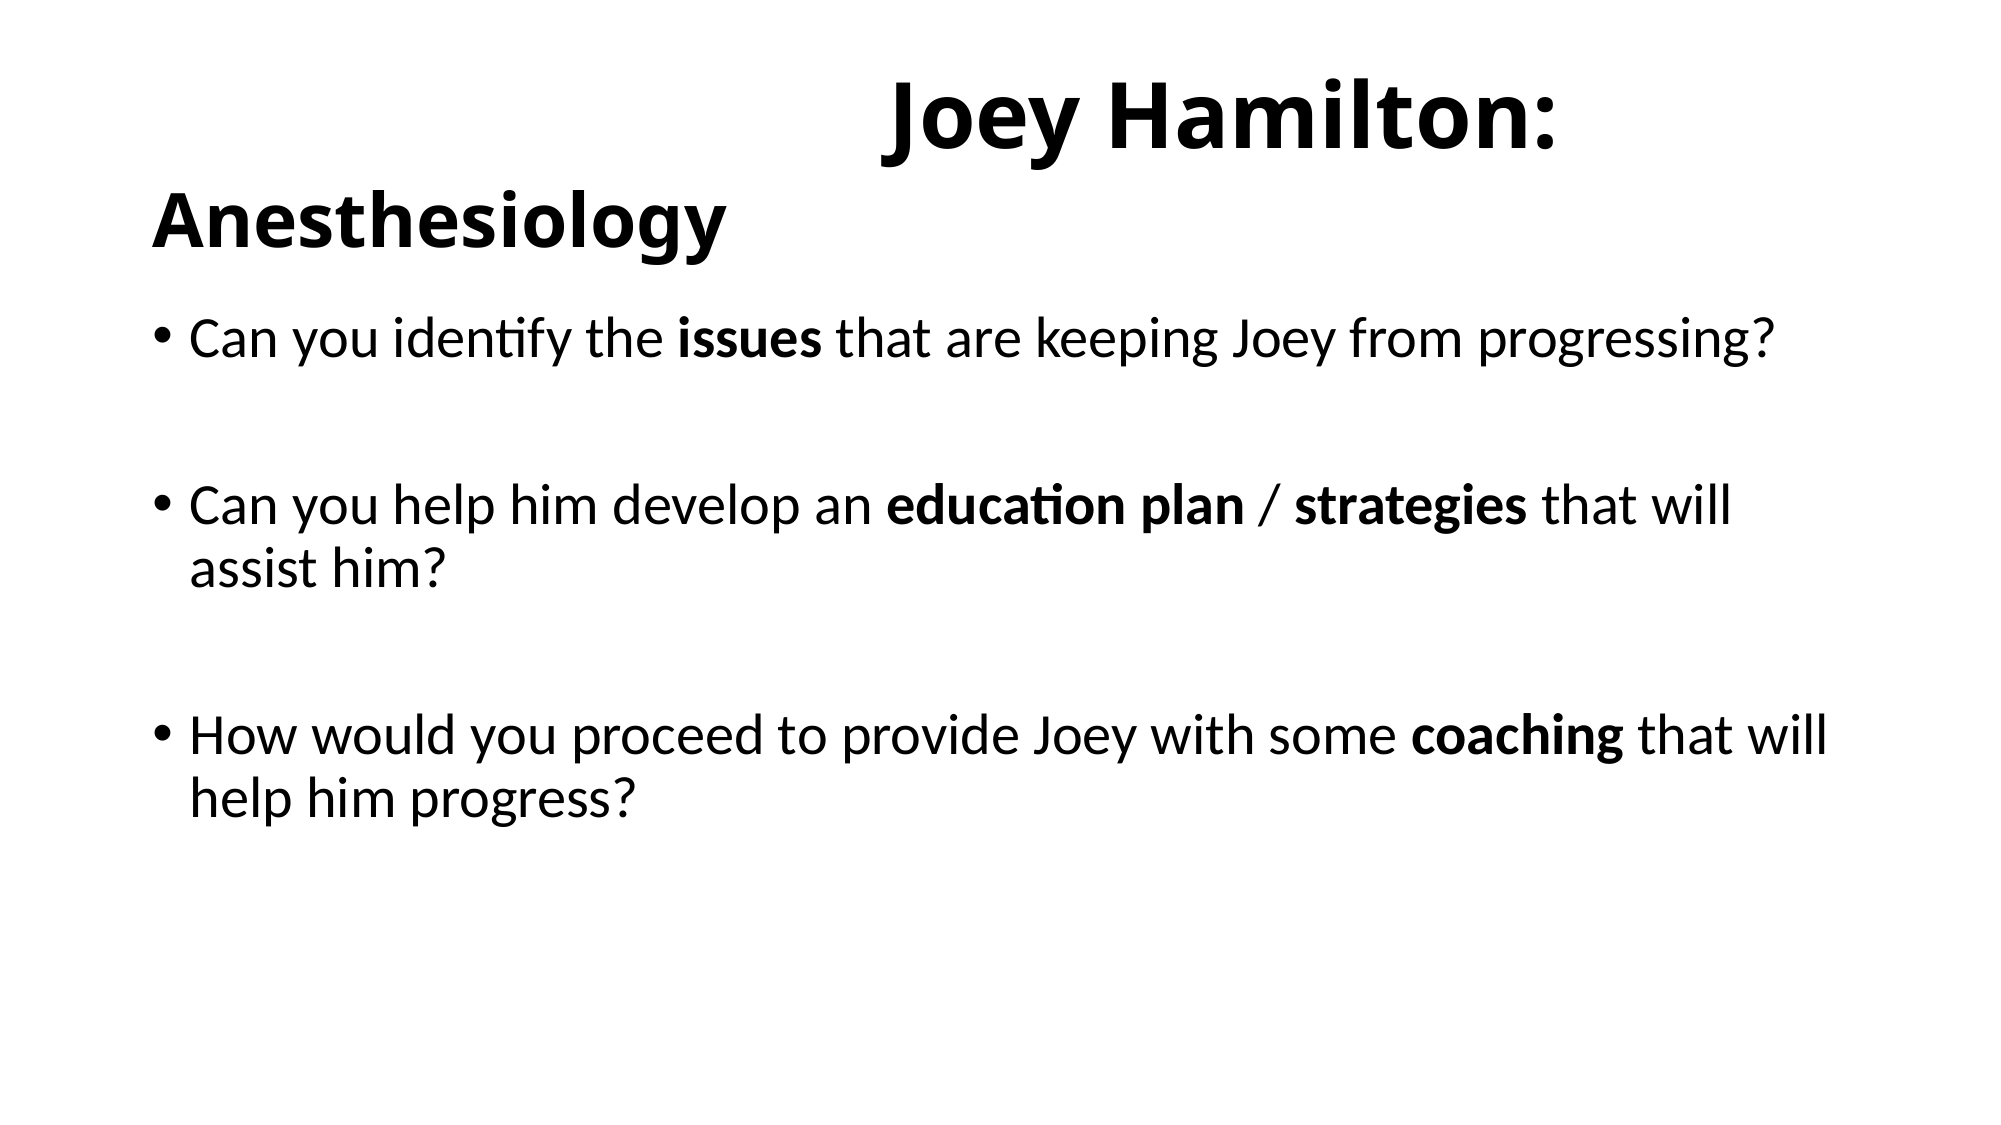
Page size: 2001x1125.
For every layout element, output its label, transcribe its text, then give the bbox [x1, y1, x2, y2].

list Can you identify the issues that are keeping Joey from progressing? Can you help him develop an education plan / strategies that will assist him? How would you proceed to provide Joey with some coaching that will help him progress? [137, 299, 1863, 1014]
title Joey Hamilton: Anesthesiology [137, 59, 1863, 278]
